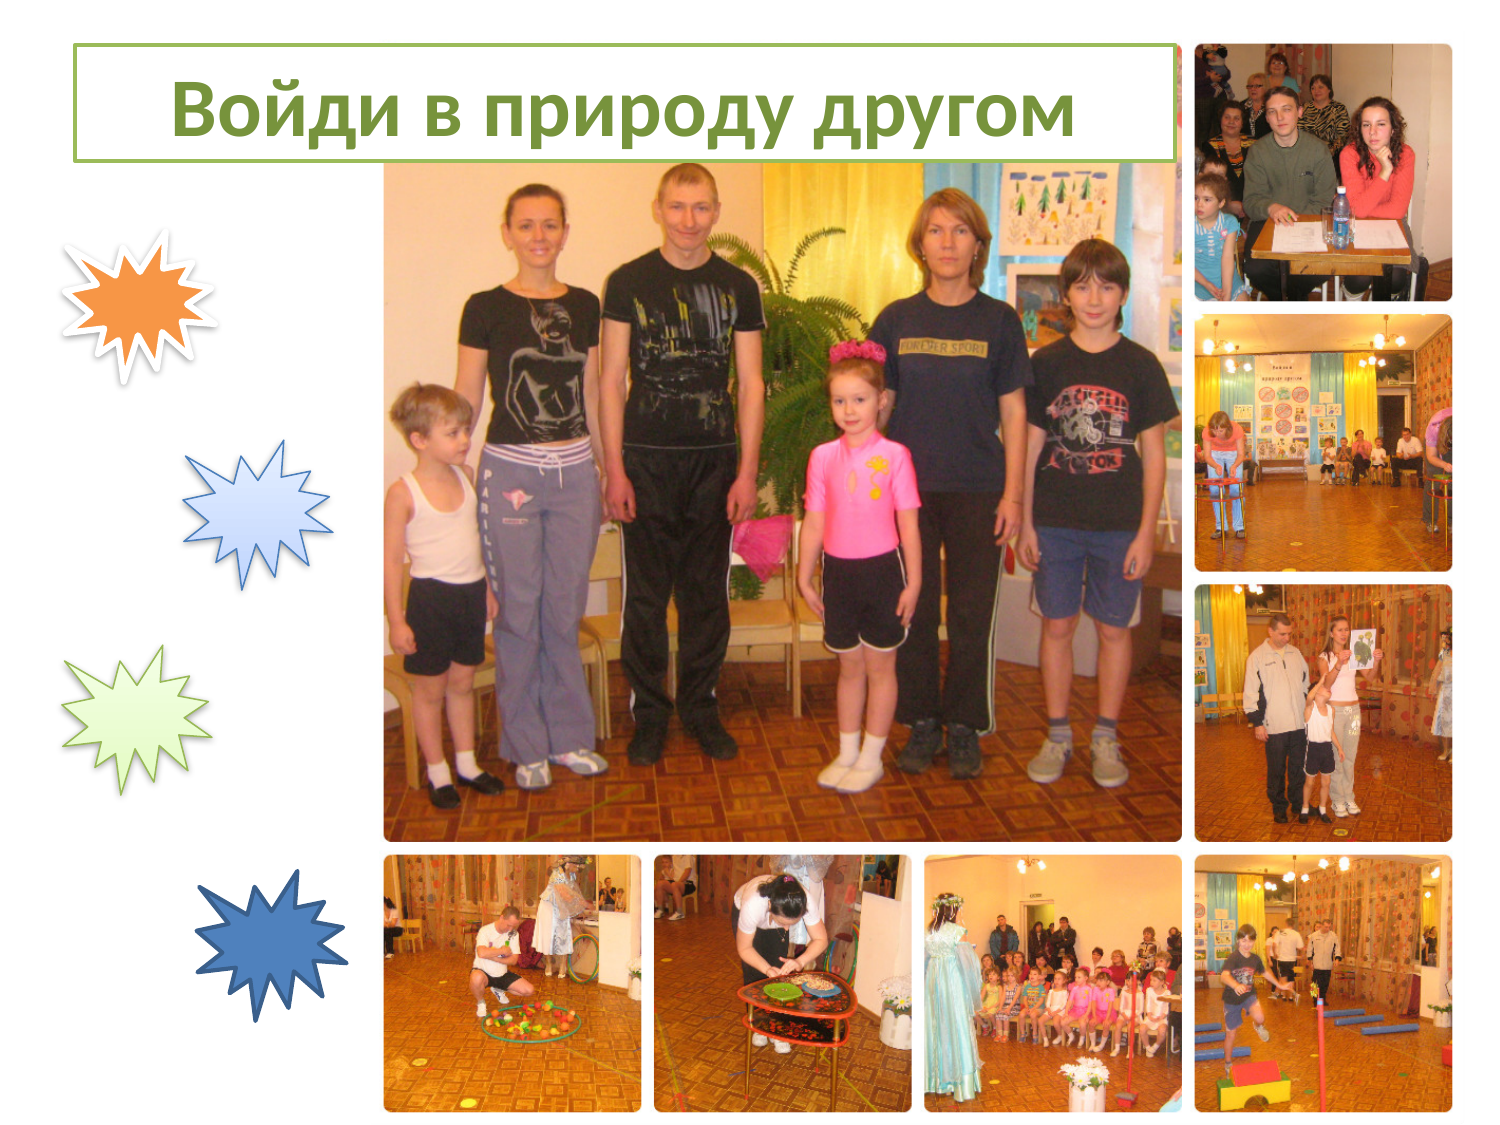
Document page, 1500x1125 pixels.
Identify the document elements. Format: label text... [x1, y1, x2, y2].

text_box [194, 868, 349, 1024]
title Войди в природу другом [73, 43, 366, 163]
text_box [61, 644, 213, 796]
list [371, 31, 1466, 1125]
text_box [61, 228, 218, 385]
text_box [182, 439, 334, 591]
